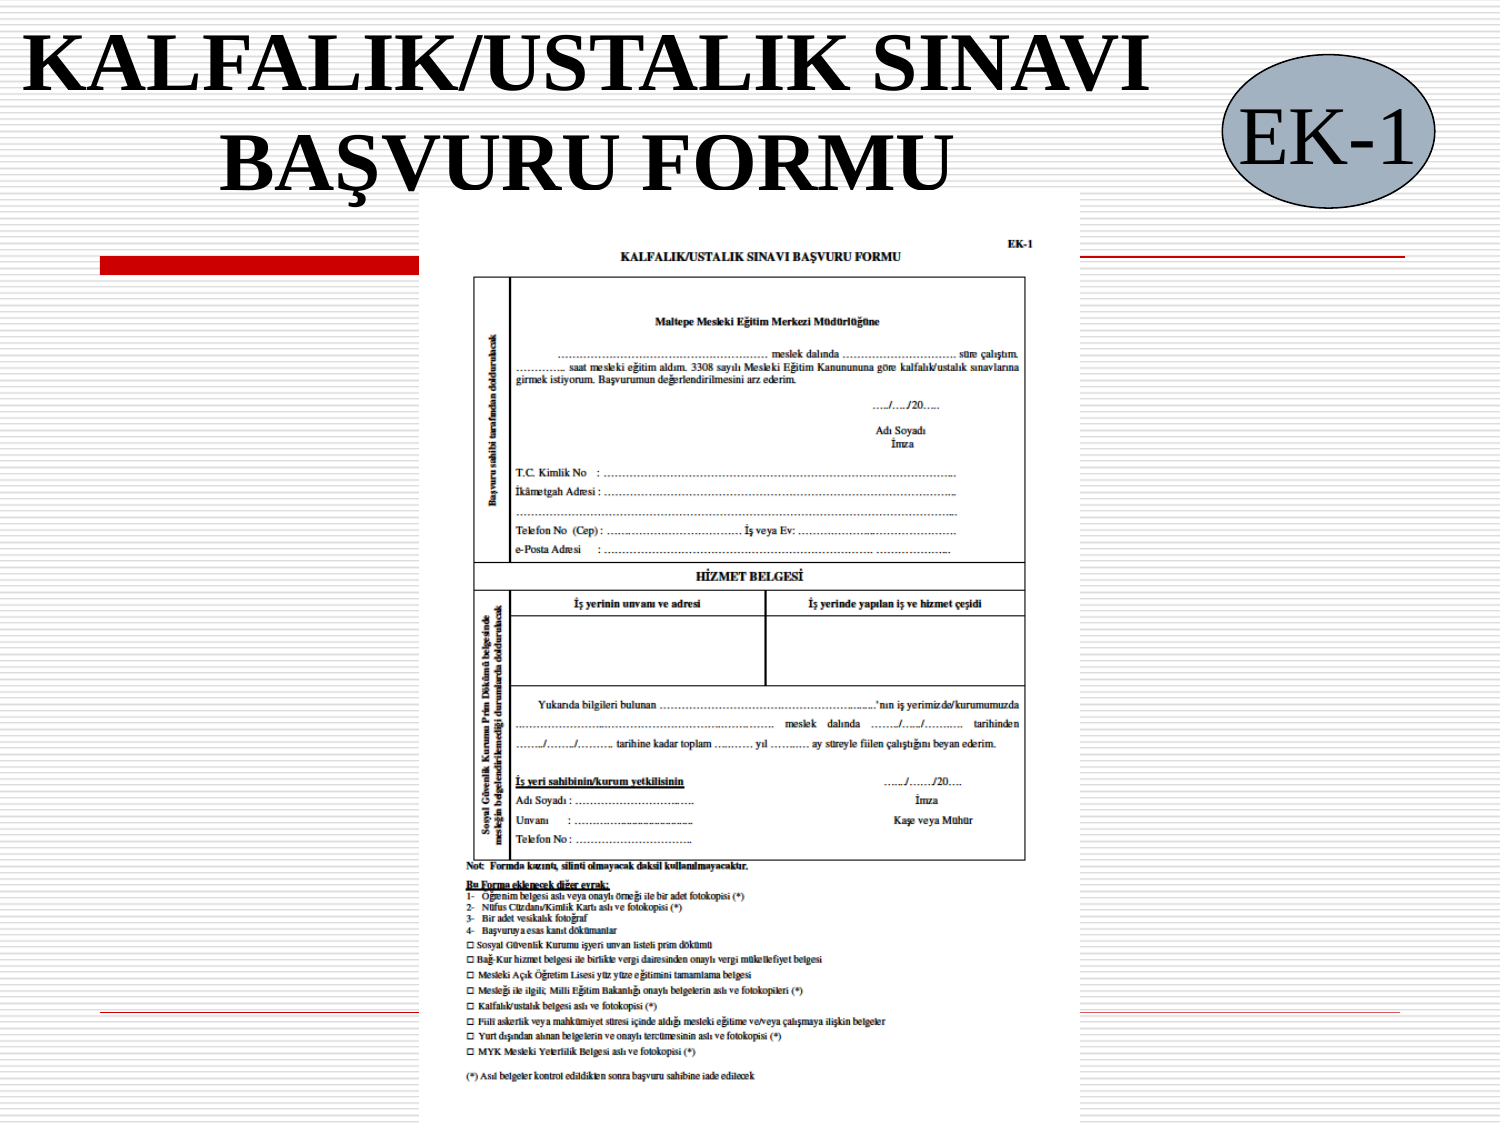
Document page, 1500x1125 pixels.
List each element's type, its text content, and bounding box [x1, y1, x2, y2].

text_box KALFALIK/USTALIK SINAVI BAŞVURU FORMU [0, 0, 1176, 215]
picture [0, 215, 419, 1125]
picture [1080, 0, 1500, 1125]
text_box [419, 190, 1080, 1125]
text_box EK-1 [1222, 54, 1435, 209]
